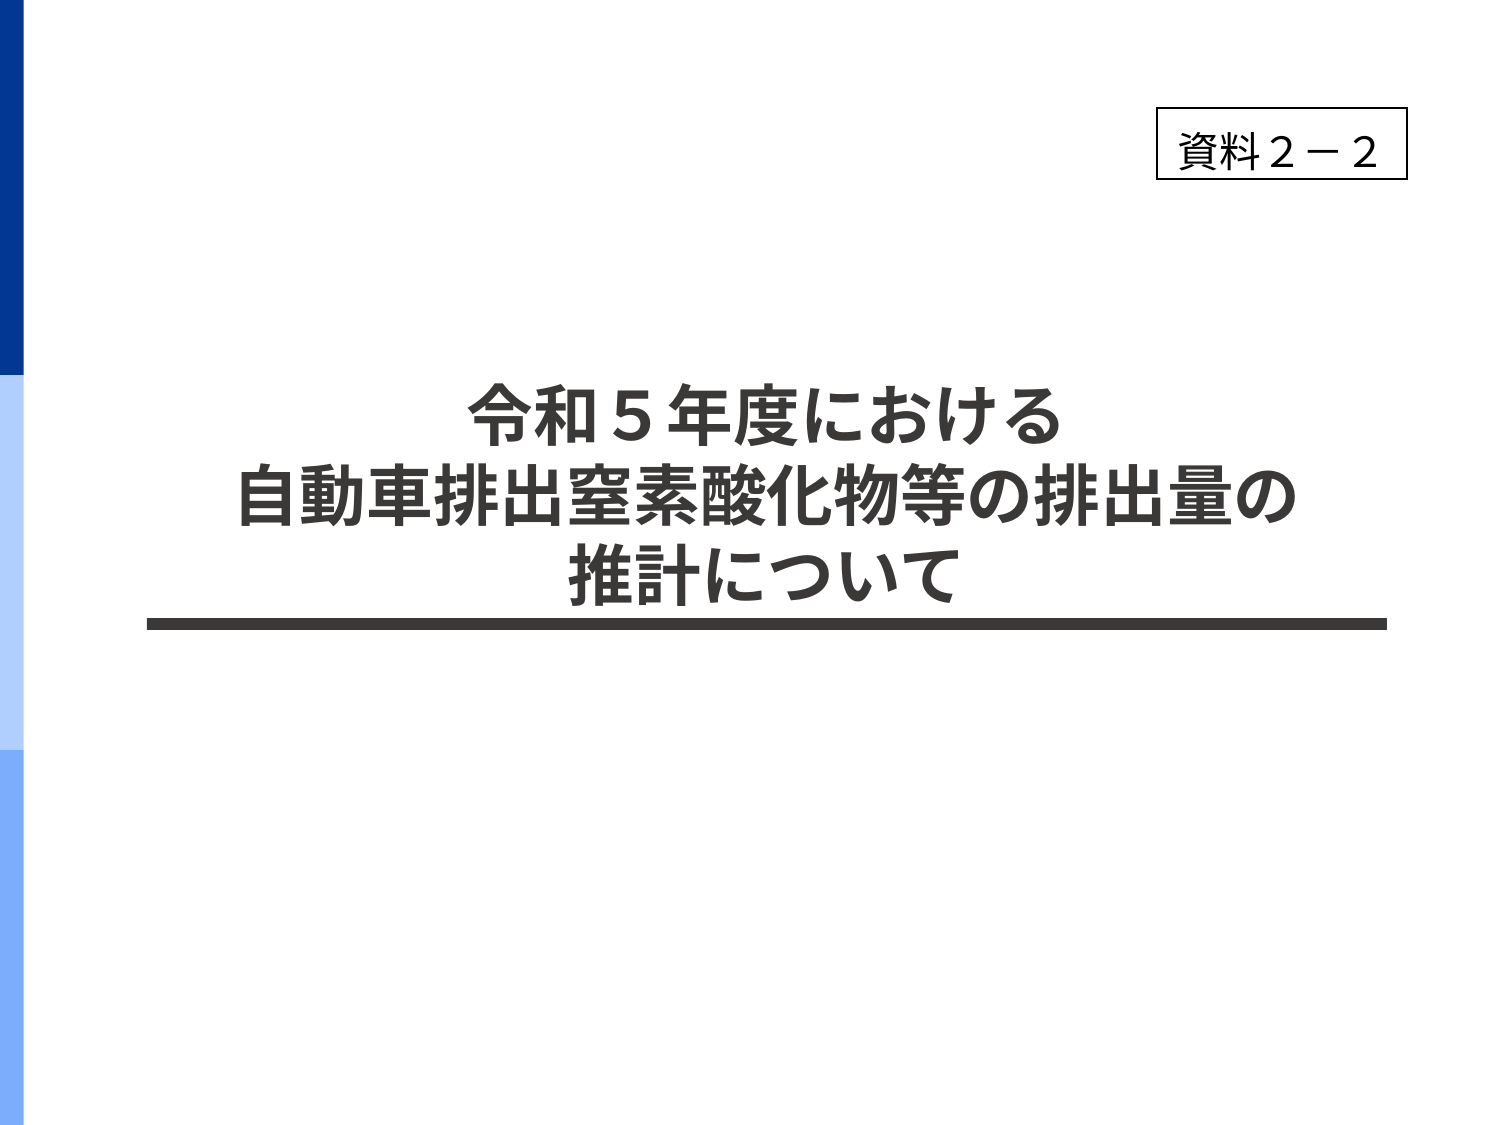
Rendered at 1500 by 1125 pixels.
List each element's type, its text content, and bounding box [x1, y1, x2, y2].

text_box 令和５年度における 自動車排出窒素酸化物等の排出量の推計について [209, 366, 1325, 622]
text_box 資料２－２ [1156, 107, 1408, 180]
text_box [146, 617, 1388, 631]
